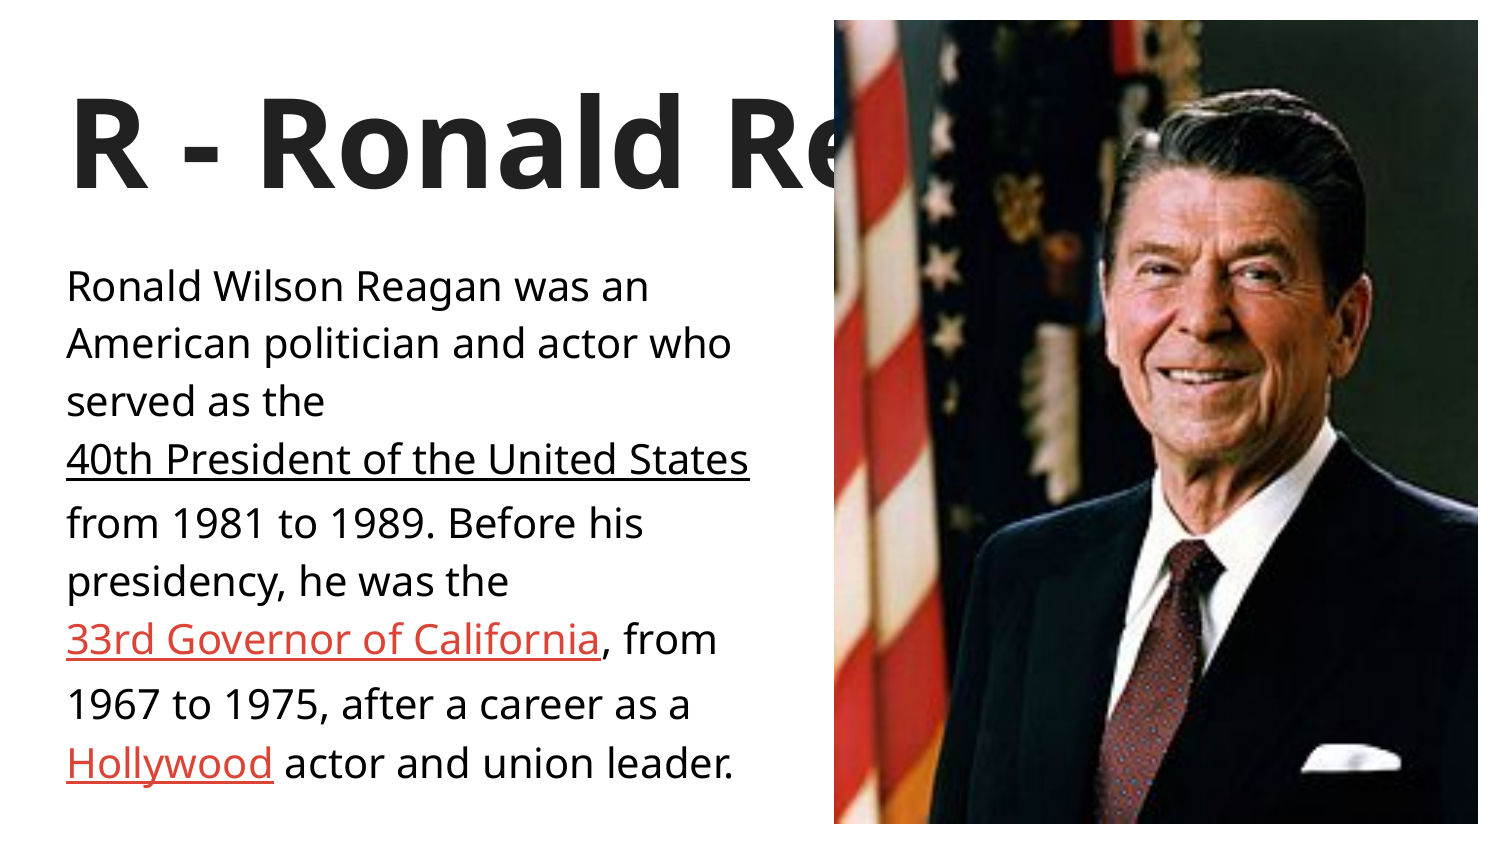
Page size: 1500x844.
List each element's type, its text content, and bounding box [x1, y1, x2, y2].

list Ronald Wilson Reagan was an American politician and actor who served as the 40th President of the United States from 1981 to 1989. Before his presidency, he was the 33rd Governor of California, from 1967 to 1975, after a career as a Hollywood actor and union leader. [51, 236, 807, 750]
picture [834, 20, 1478, 824]
title R - Ronald Reagan [51, 48, 829, 213]
